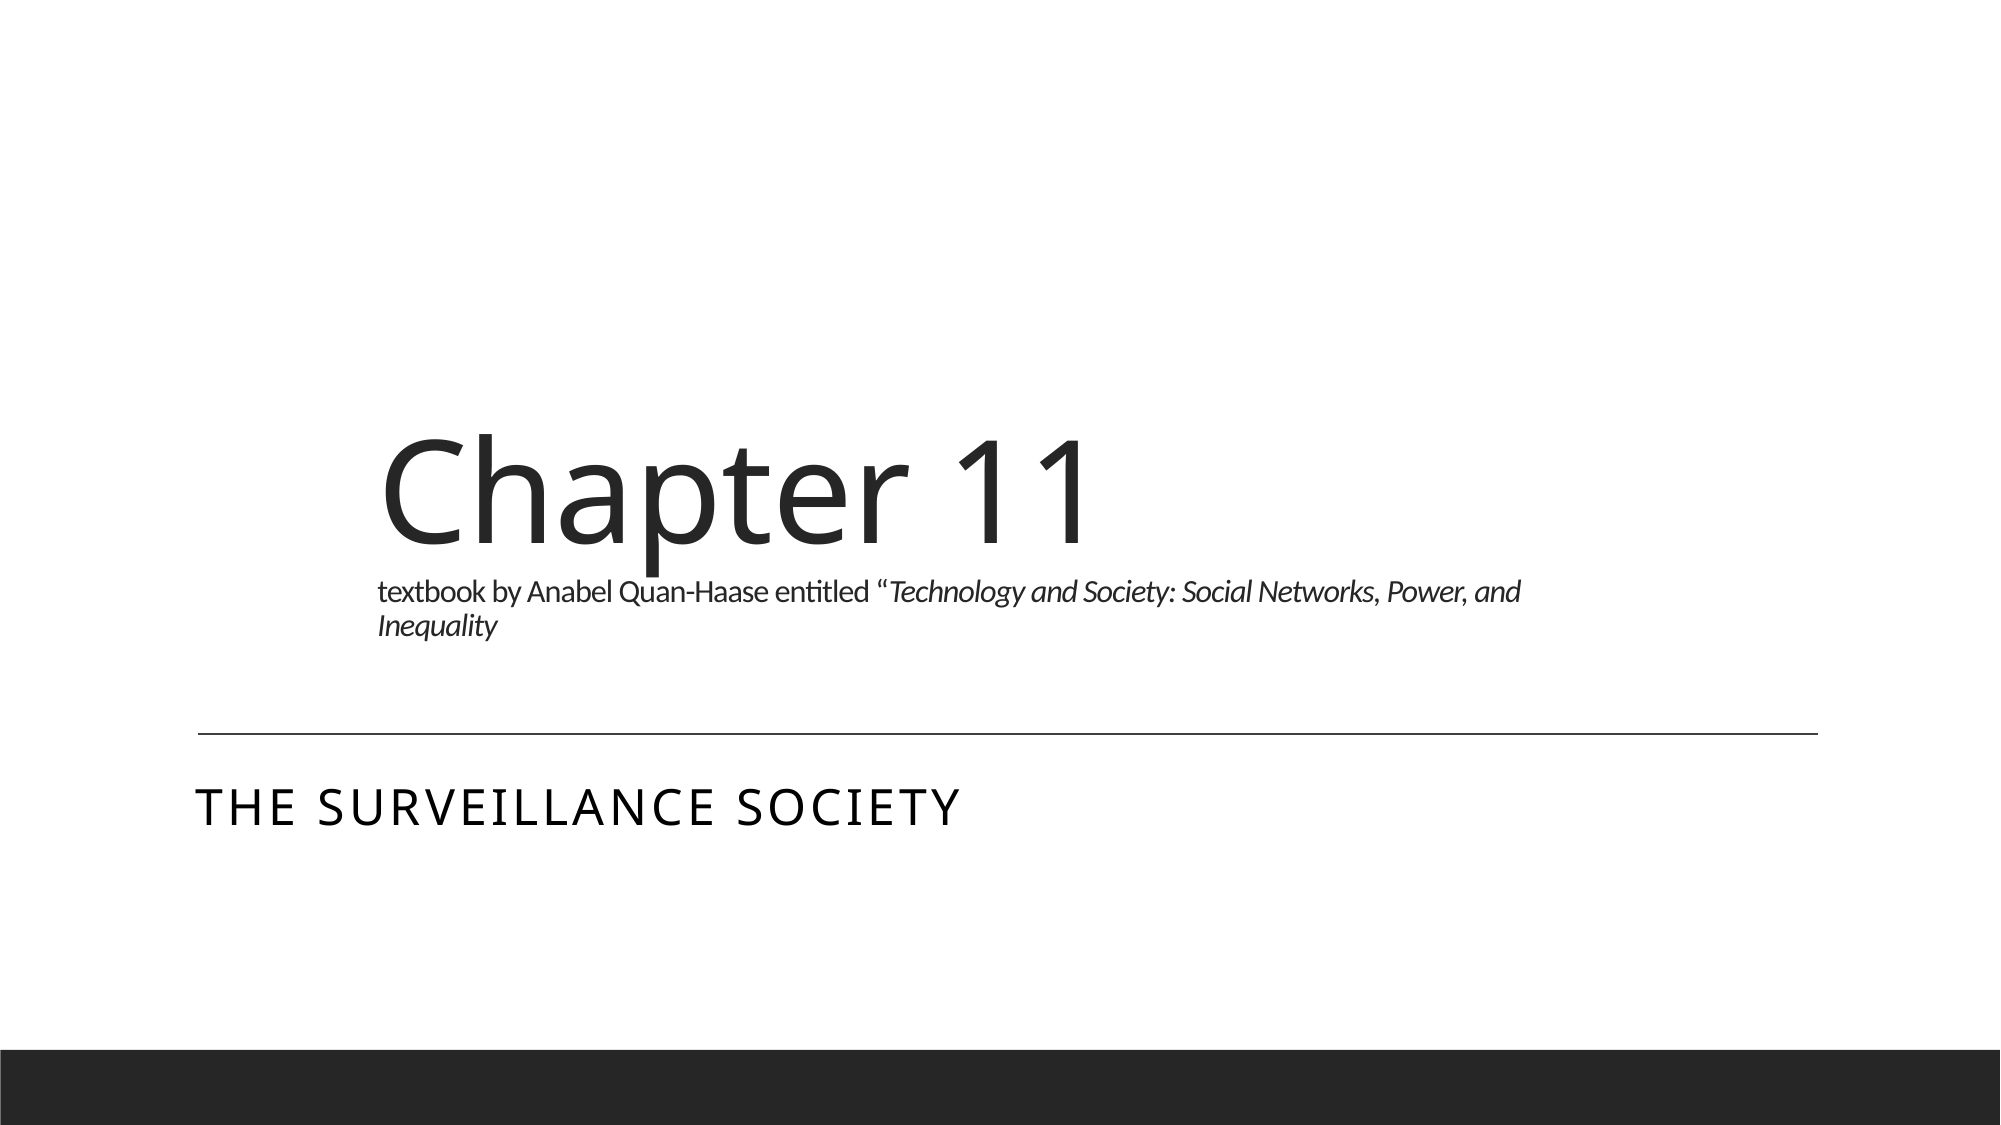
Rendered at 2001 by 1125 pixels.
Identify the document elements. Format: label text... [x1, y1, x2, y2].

subtitle The Surveillance Society [180, 761, 1831, 950]
title Chapter 11 textbook by Anabel Quan-Haase entitled “Technology and Society: Social Networks, Power, and Inequality [362, 410, 1638, 652]
